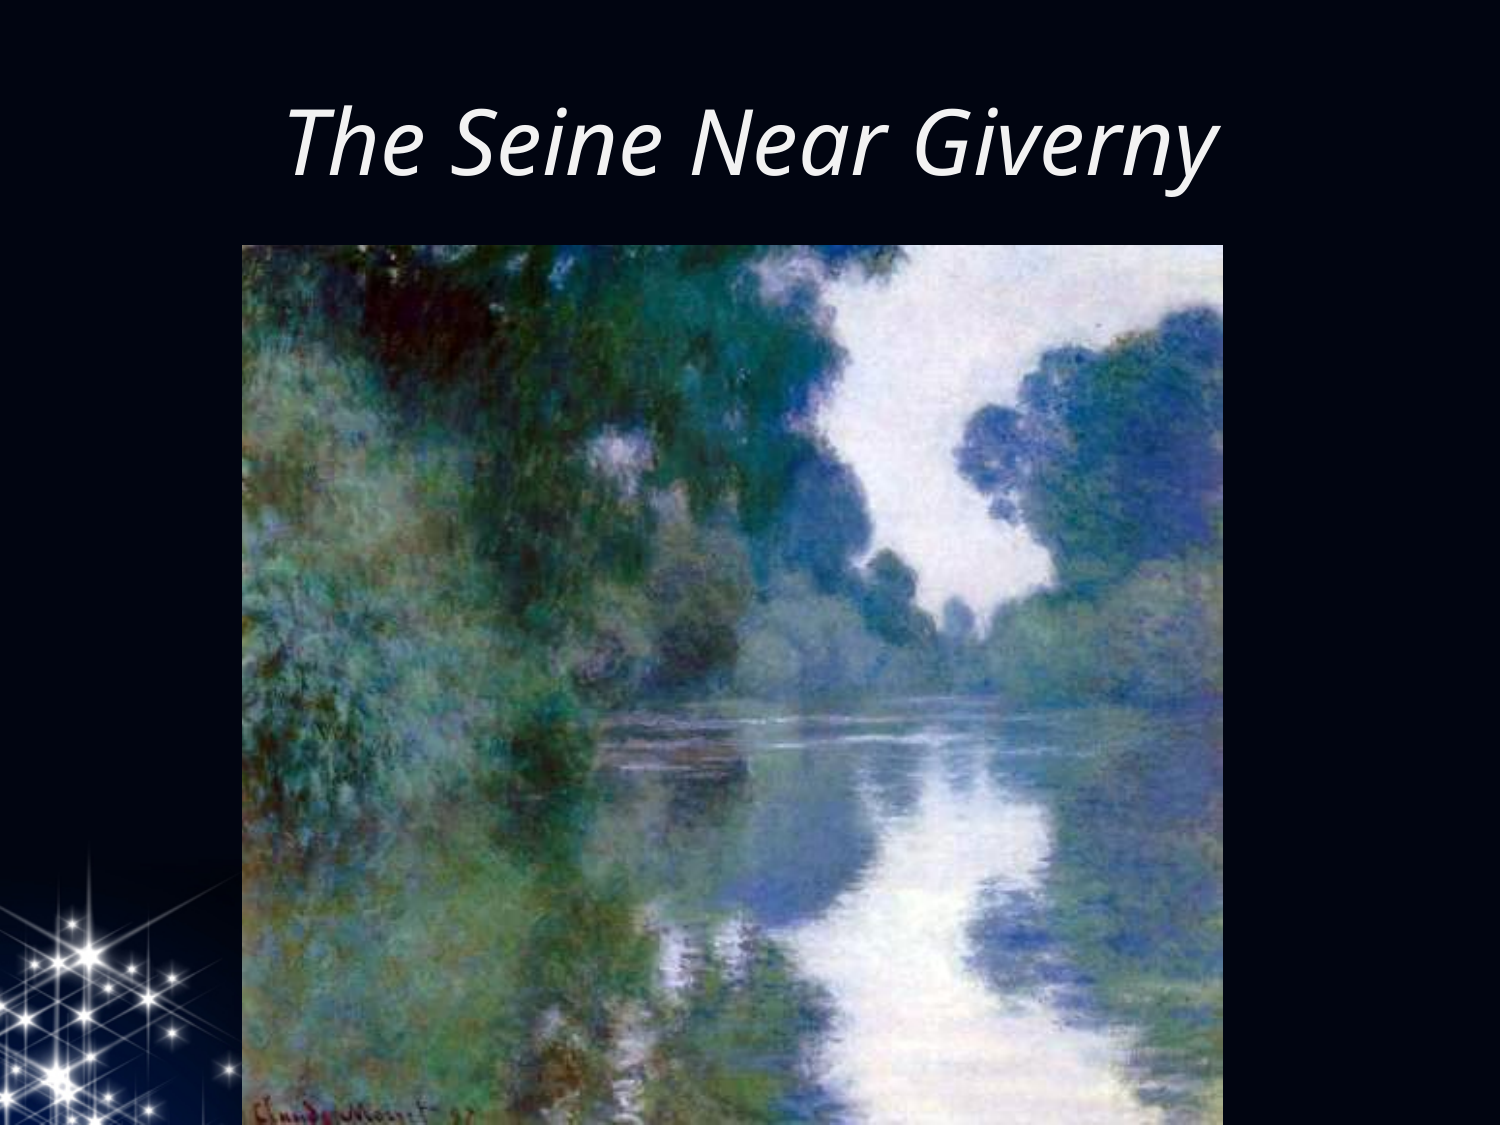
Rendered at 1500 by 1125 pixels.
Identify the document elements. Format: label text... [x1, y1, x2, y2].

title The Seine Near Giverny [75, 45, 1425, 233]
picture [0, 0, 1500, 1125]
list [241, 244, 1223, 1125]
